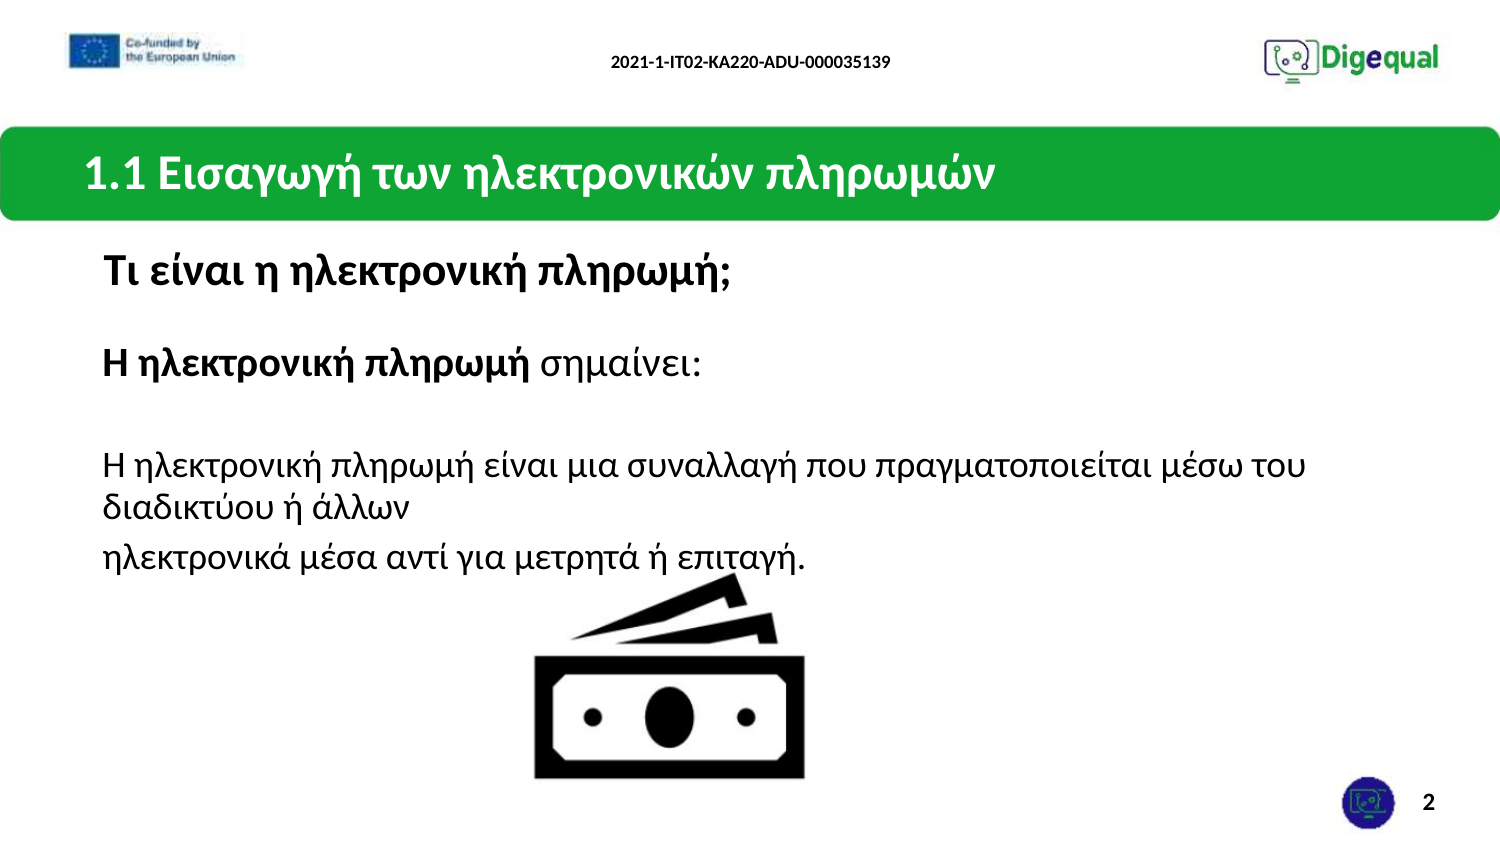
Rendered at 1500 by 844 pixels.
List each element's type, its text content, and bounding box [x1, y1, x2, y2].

text_box 2021-1-IT02-KA220-ADU-000035139 [610, 53, 917, 73]
text_box Τι είναι η ηλεκτρονική πληρωμή; [103, 248, 1105, 295]
text_box [0, 0, 1500, 844]
text_box 1.1 Εισαγωγή των ηλεκτρονικών πληρωμών [82, 149, 1258, 200]
text_box 2 [1422, 790, 1461, 816]
text_box Η ηλεκτρονική πληρωμή είναι μια συναλλαγή που πραγματοποιείται μέσω του διαδικτύου ή άλλων ηλεκτρονικά μέσα αντί για μετρητά ή επιταγή. [102, 443, 1361, 577]
text_box Η ηλεκτρονική πληρωμή σημαίνει: [102, 343, 1317, 386]
